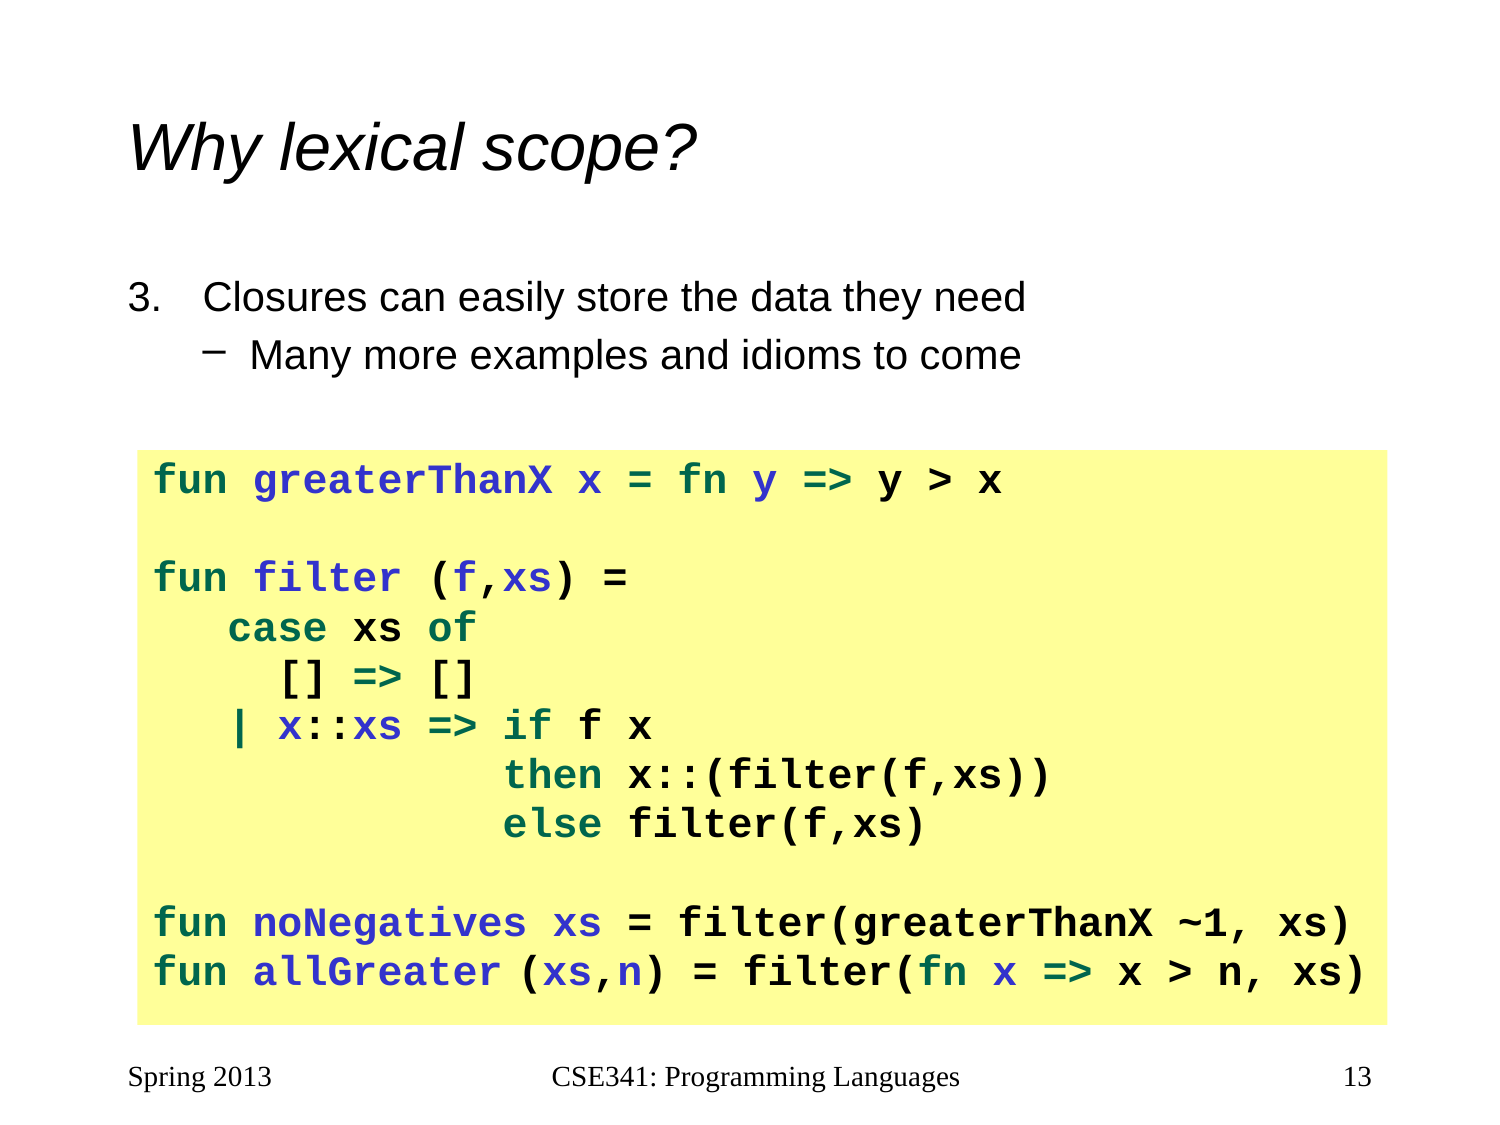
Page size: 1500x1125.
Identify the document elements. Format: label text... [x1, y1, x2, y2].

title Why lexical scope? [112, 49, 1388, 238]
slide_number 13 [1074, 1049, 1388, 1125]
slide_number Spring 2013 [112, 1049, 426, 1125]
footer CSE341: Programming Languages [474, 1049, 1038, 1125]
text_box fun greaterThanX x = fn y => y > x fun filter (f,xs) = case xs of [] => [] | x::xs => if f x then x::(filter(f,xs)) else filter(f,xs) fun noNegatives xs = filter(greaterThanX ~1, xs) fun allGreater (xs,n) = filter(fn x => x > n, xs) [137, 450, 1388, 1025]
list Closures can easily store the data they need Many more examples and idioms to come [112, 262, 1388, 401]
